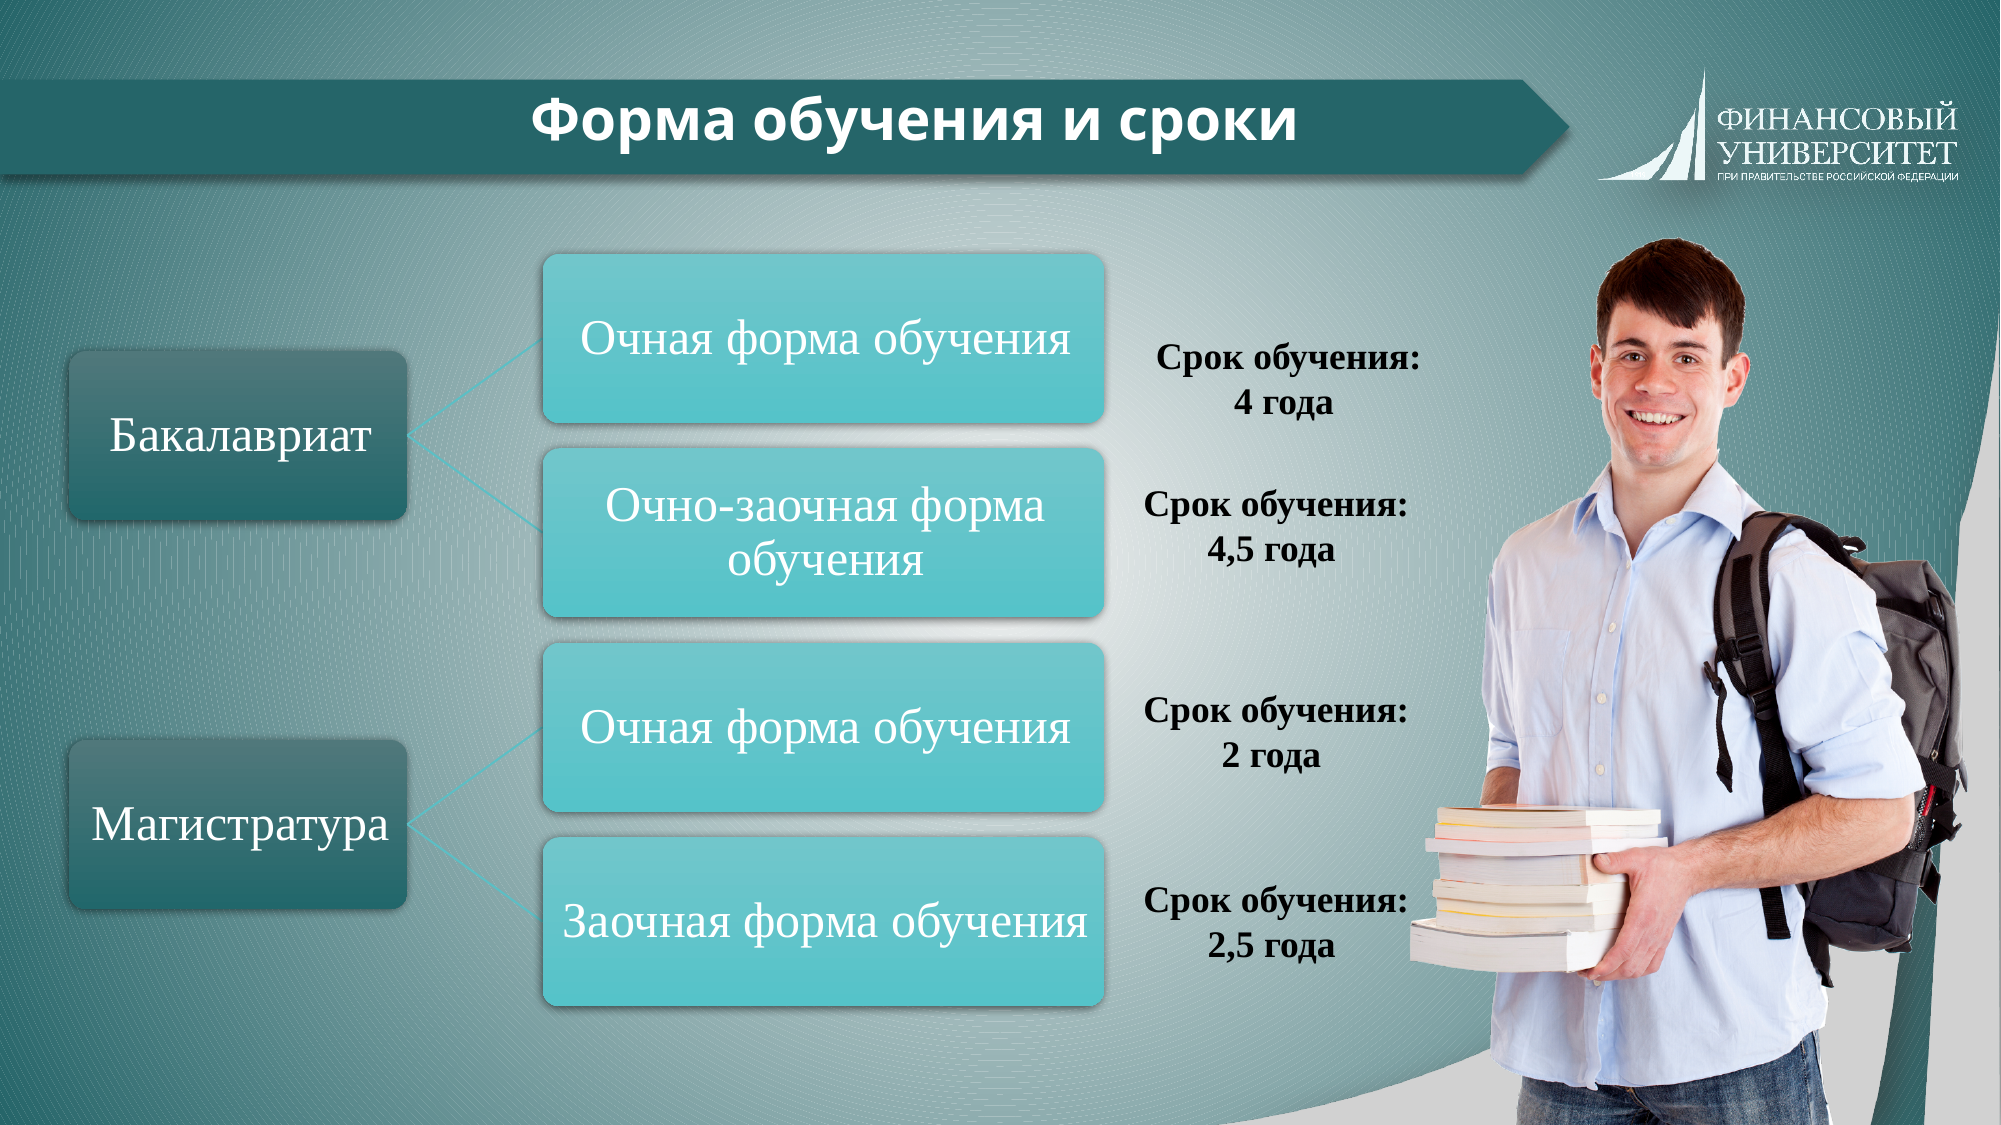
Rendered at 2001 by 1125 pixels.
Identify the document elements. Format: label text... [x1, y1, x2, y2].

picture [1374, 202, 2000, 1125]
text_box Срок обучения: 4,5 года [1296, 471, 1374, 577]
text_box Срок обучения: 2 года [1296, 678, 1374, 783]
text_box Срок обучения: 2,5 года [1296, 867, 1374, 973]
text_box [0, 253, 1296, 1007]
text_box Срок обучения: 4 года [1296, 325, 1374, 430]
title Форма обучения и сроки [52, 93, 1778, 161]
